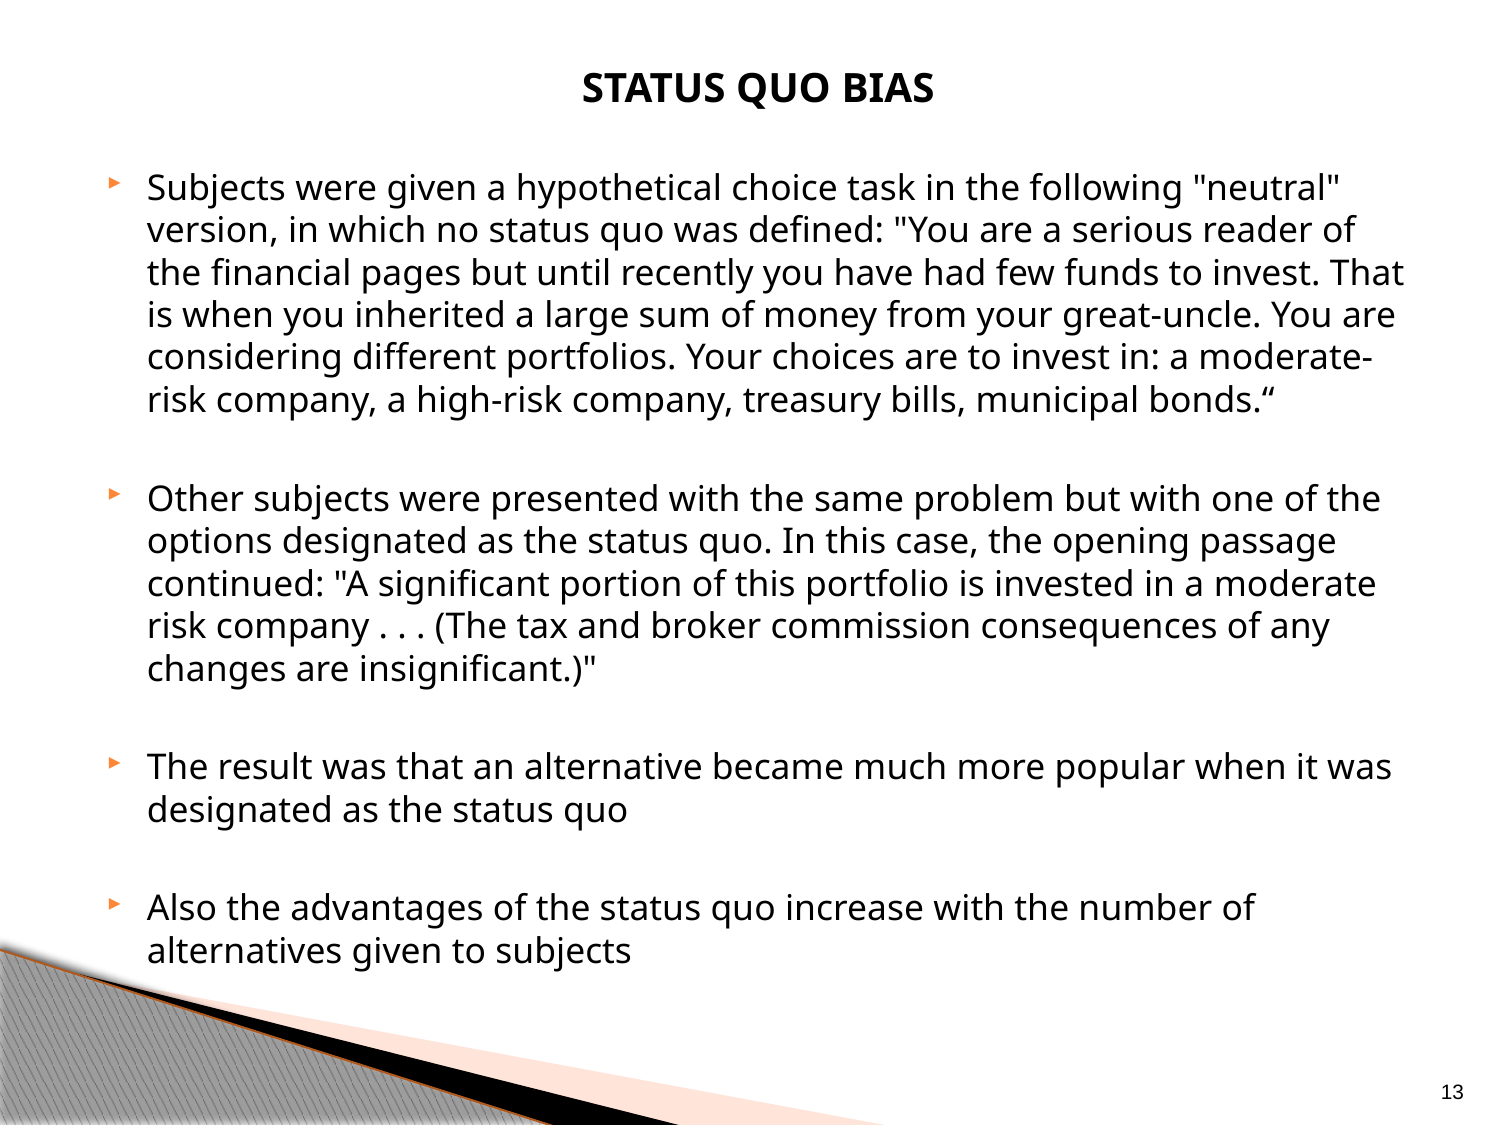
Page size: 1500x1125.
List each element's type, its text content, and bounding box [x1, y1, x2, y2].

list STATUS QUO bias Subjects were given a hypothetical choice task in the following "neutral" version, in which no status quo was defined: "You are a serious reader of the financial pages but until recently you have had few funds to invest. That is when you inherited a large sum of money from your great-uncle. You are considering different portfolios. Your choices are to invest in: a moderate-risk company, a high-risk company, treasury bills, municipal bonds.“ Other subjects were presented with the same problem but with one of the options designated as the status quo. In this case, the opening passage continued: "A significant portion of this portfolio is invested in a moderate risk company . . . (The tax and broker commission consequences of any changes are insignificant.)" The result was that an alternative became much more popular when it was designated as the status quo Also the advantages of the status quo increase with the number of alternatives given to subjects [75, 54, 1425, 986]
slide_number 13 [1418, 1051, 1479, 1112]
